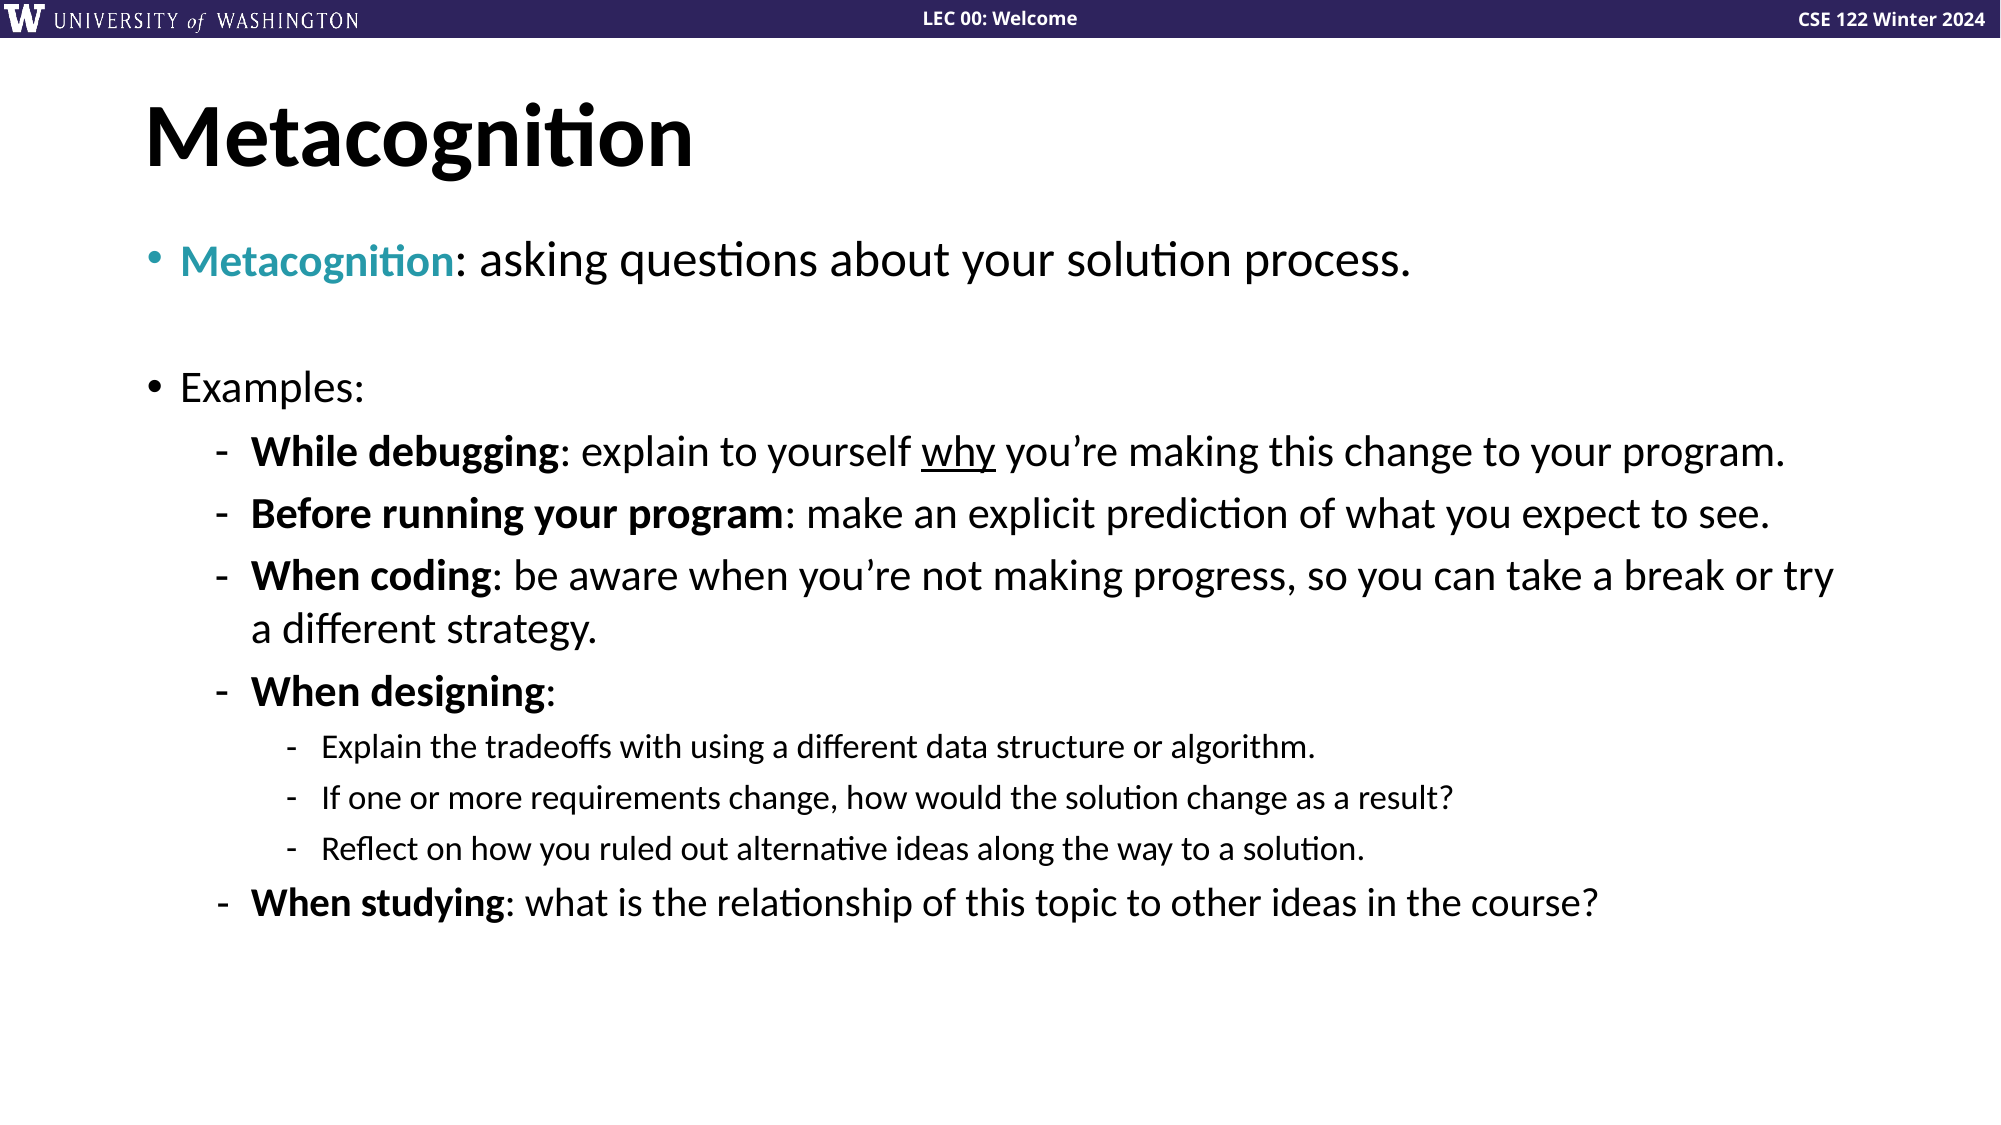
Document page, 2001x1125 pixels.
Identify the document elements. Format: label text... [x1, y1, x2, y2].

list Metacognition: asking questions about your solution process. Examples: While debugging: explain to yourself why you’re making this change to your program. Before running your program: make an explicit prediction of what you expect to see. When coding: be aware when you’re not making progress, so you can take a break or try a different strategy. When designing: Explain the tradeoffs with using a different data structure or algorithm. If one or more requirements change, how would the solution change as a result? Reflect on how you ruled out alternative ideas along the way to a solution. When studying: what is the relationship of this topic to other ideas in the course? [137, 224, 1863, 1014]
picture [4, 4, 358, 33]
title Metacognition [137, 74, 1863, 200]
